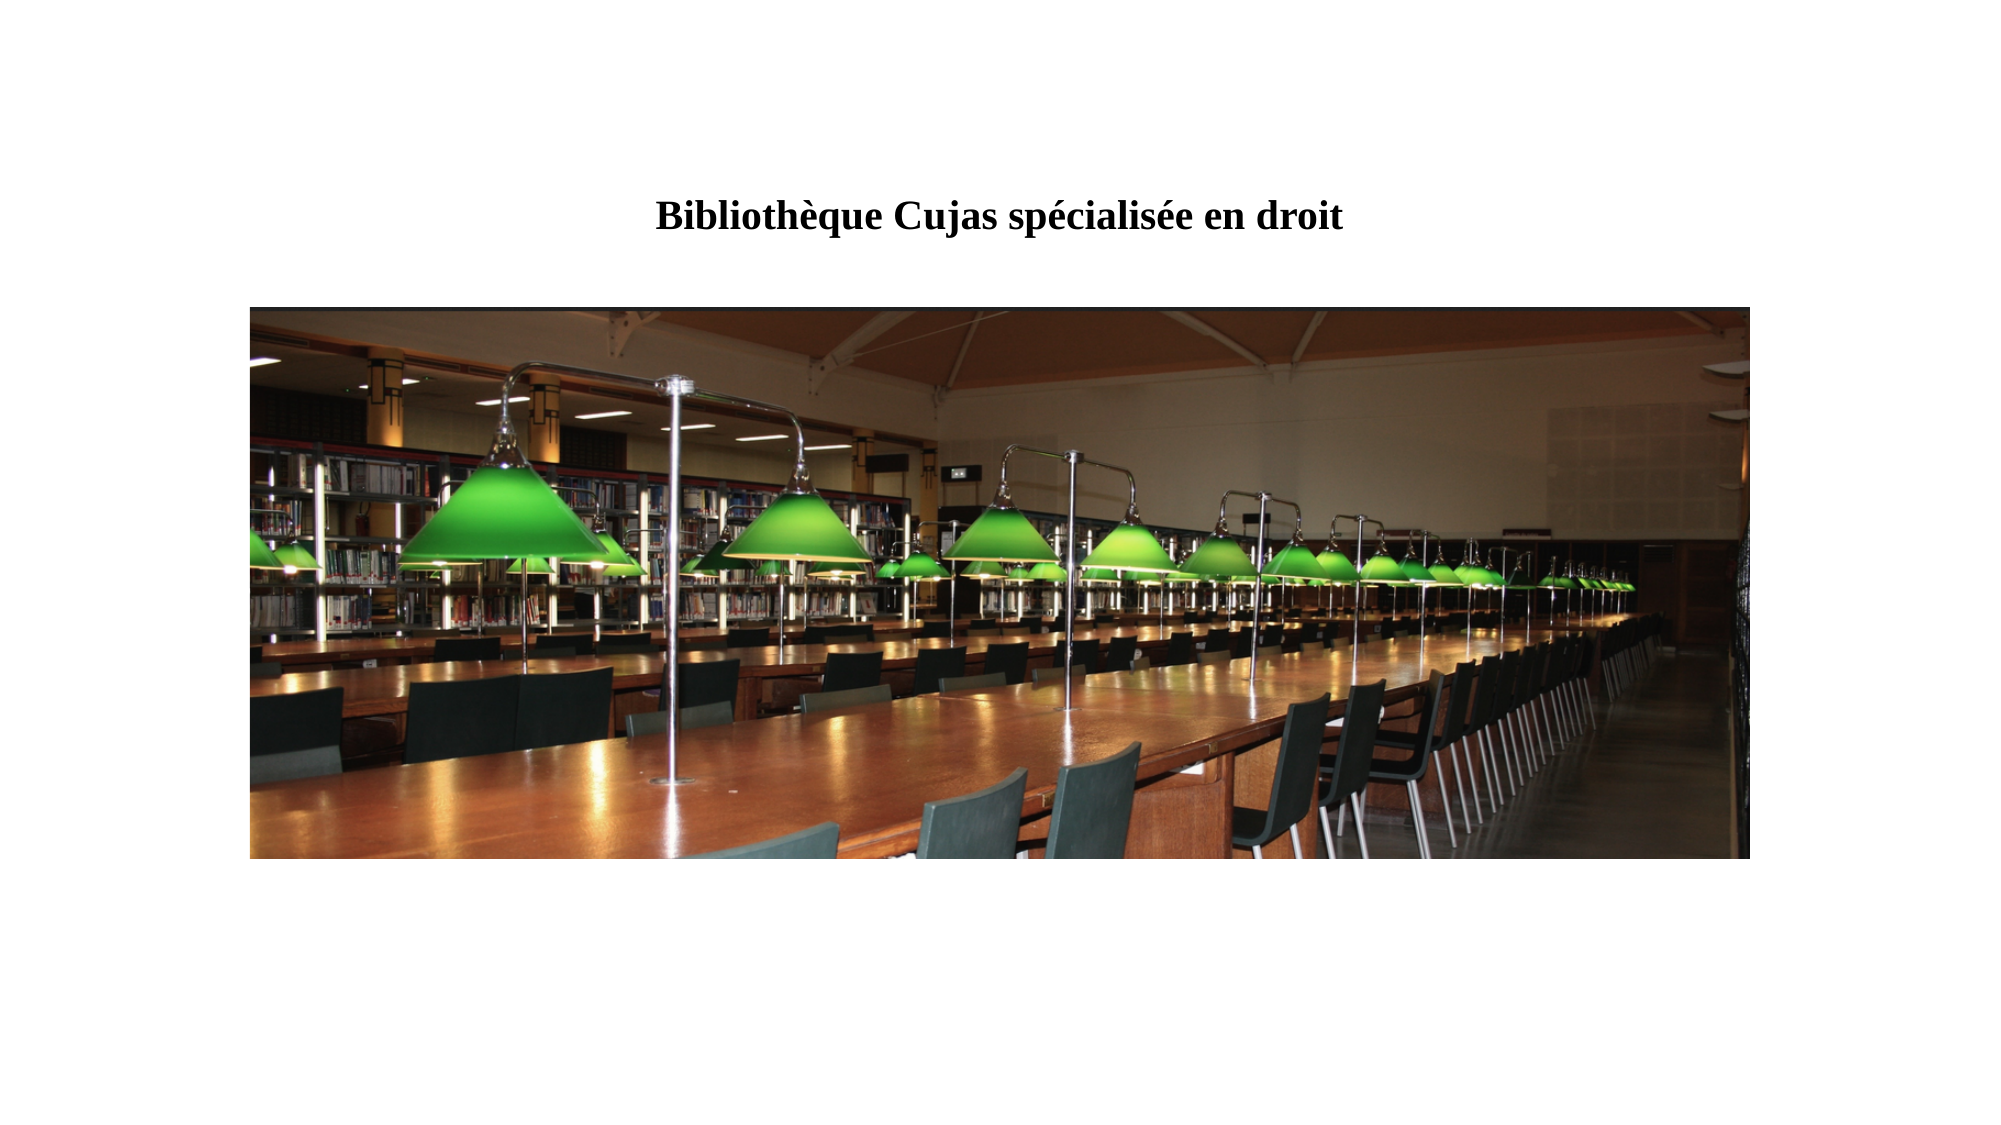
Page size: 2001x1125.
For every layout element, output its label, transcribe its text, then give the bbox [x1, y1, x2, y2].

text_box Bibliothèque Cujas spécialisée en droit [640, 180, 1360, 246]
picture [249, 307, 1750, 859]
